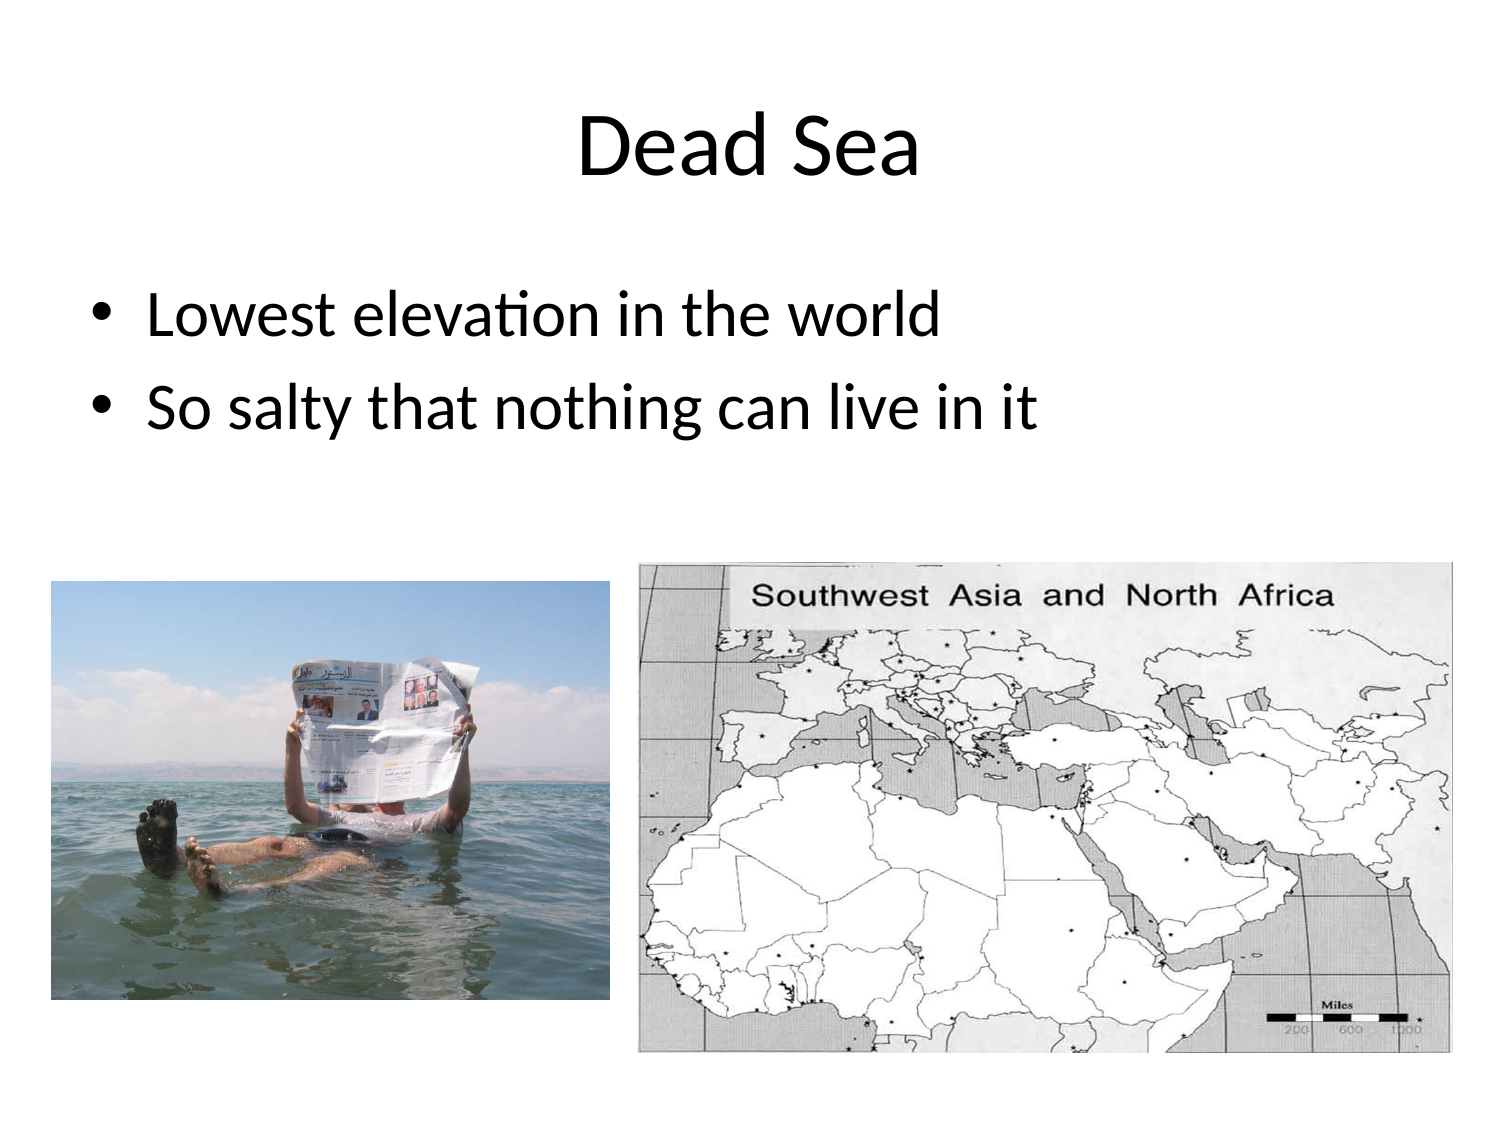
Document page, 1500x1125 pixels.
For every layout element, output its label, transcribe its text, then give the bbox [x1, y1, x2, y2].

picture [637, 562, 1454, 1053]
title Dead Sea [75, 45, 1425, 233]
list Lowest elevation in the world So salty that nothing can live in it [75, 262, 1425, 1005]
picture [50, 581, 610, 1001]
